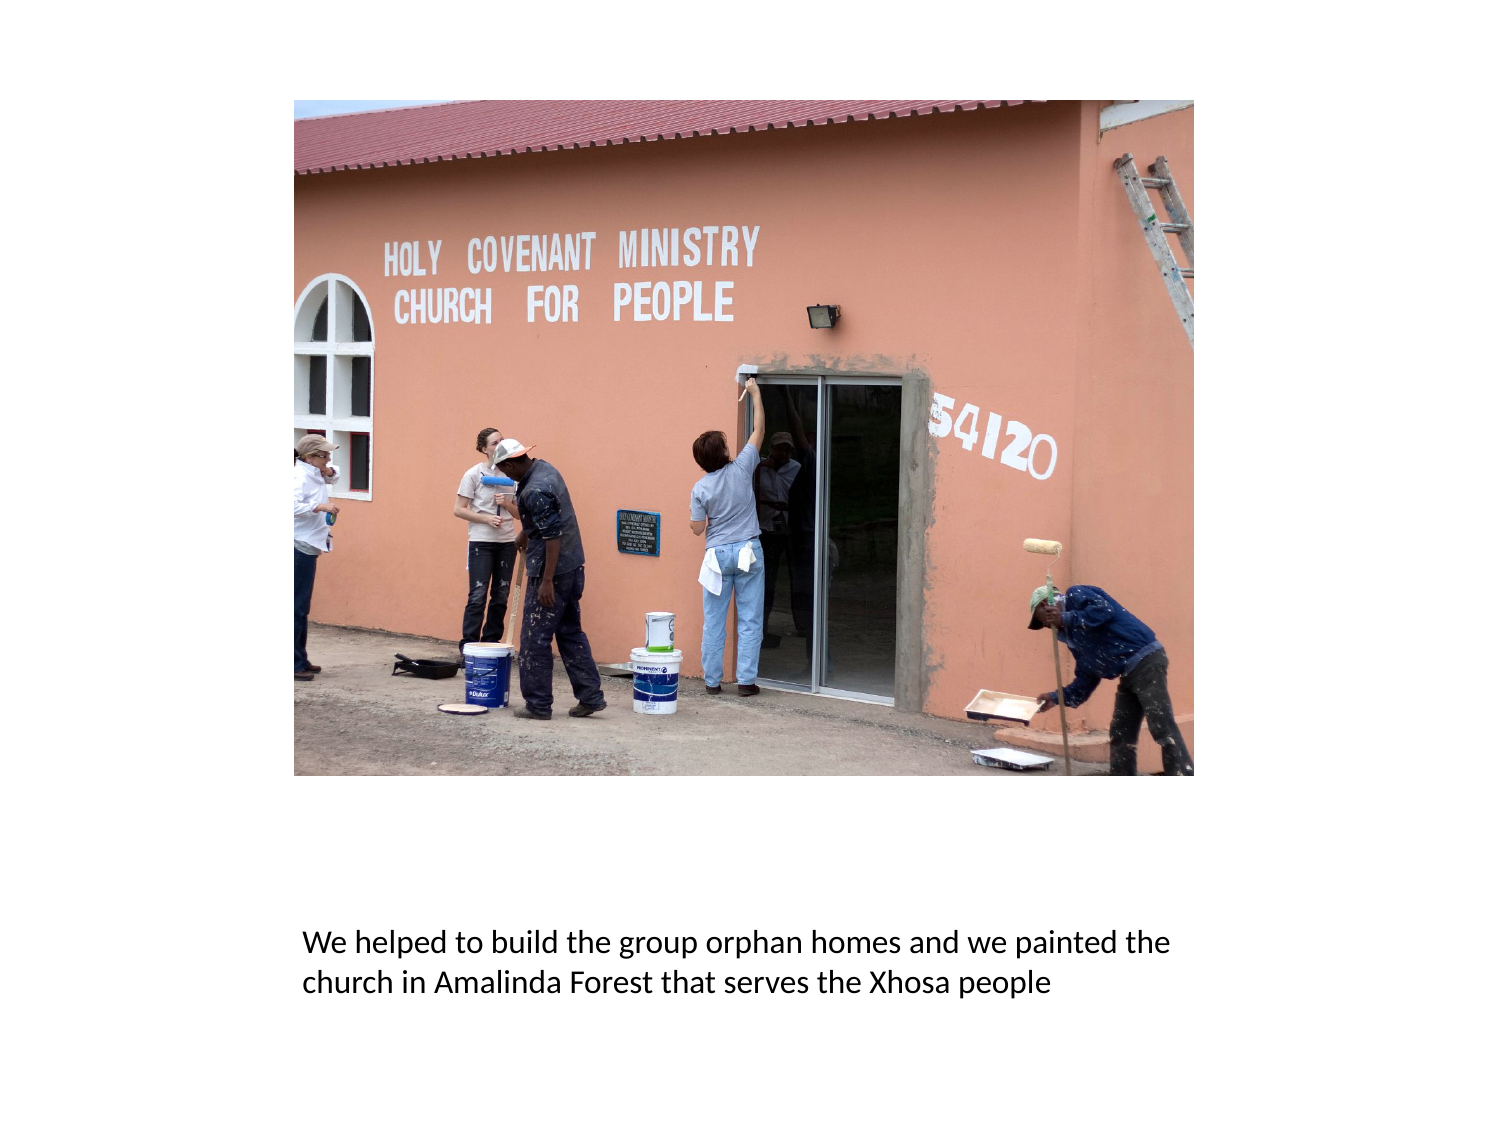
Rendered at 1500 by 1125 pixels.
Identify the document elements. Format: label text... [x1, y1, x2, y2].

picture [293, 100, 1195, 776]
list We helped to build the group orphan homes and we painted the church in Amalinda Forest that serves the Xhosa people [287, 912, 1188, 1045]
